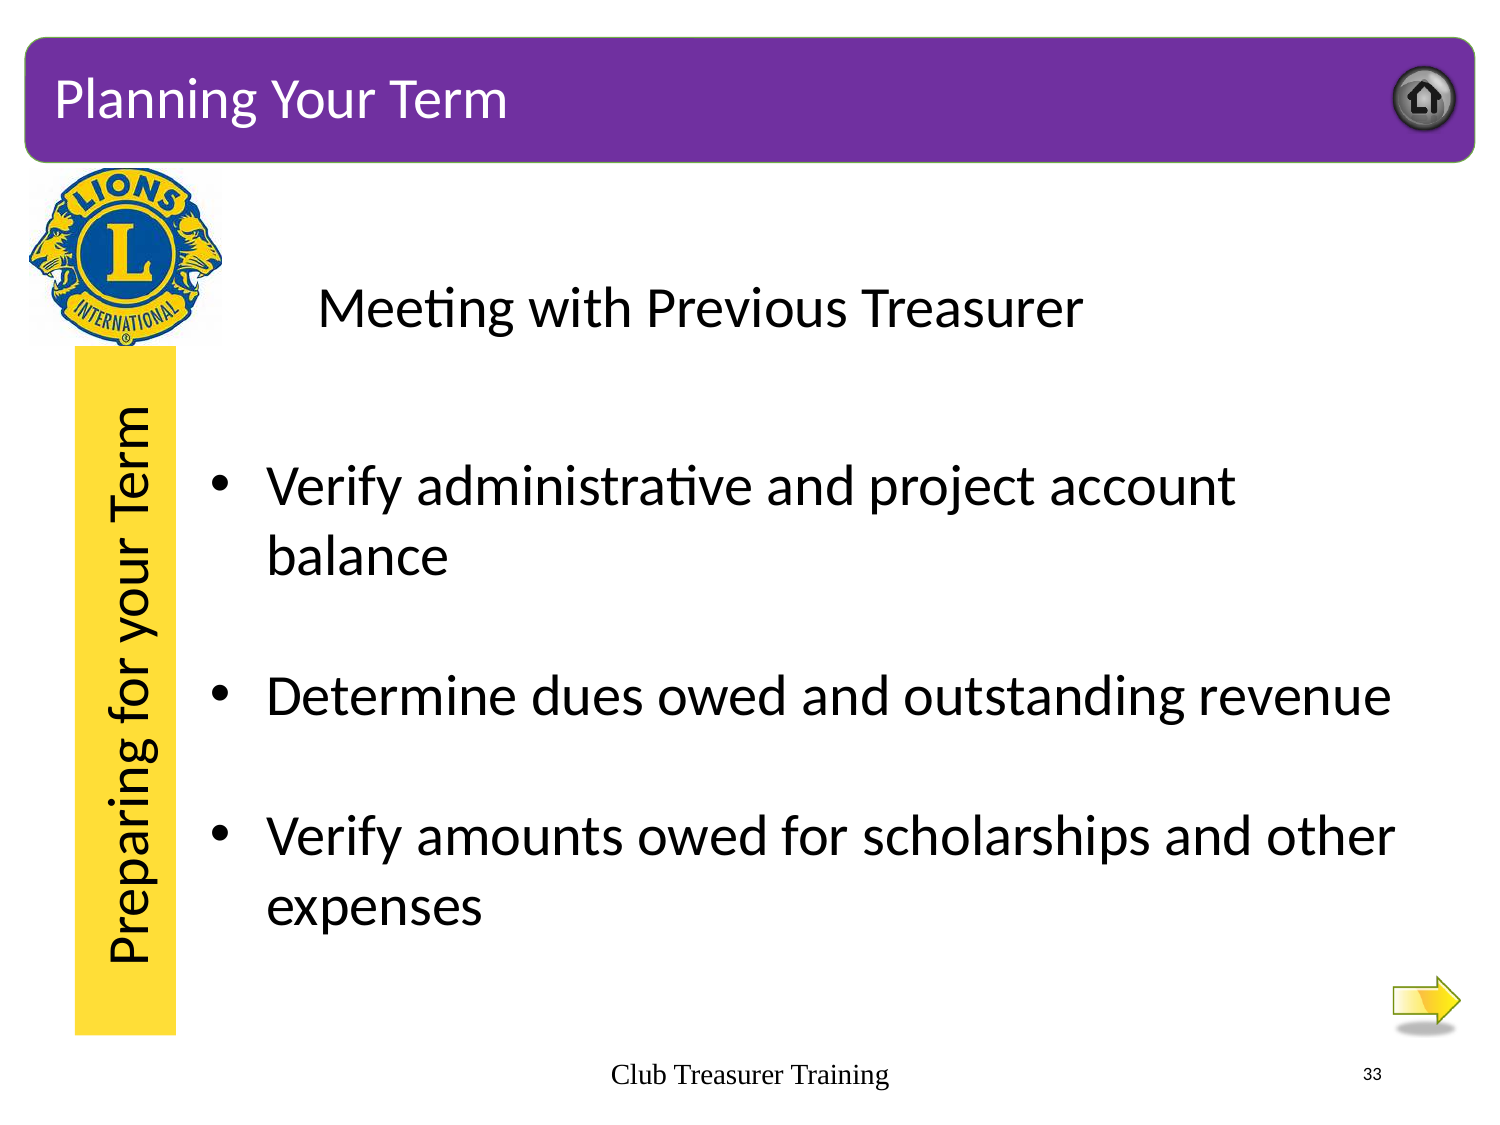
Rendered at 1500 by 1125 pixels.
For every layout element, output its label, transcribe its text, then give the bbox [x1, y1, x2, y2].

footer Club Treasurer Training [496, 1042, 1004, 1103]
text_box Meeting with Previous Treasurer [302, 191, 1428, 347]
text_box Preparing for your Term [74, 346, 176, 1036]
slide_number 33 [1059, 1042, 1397, 1103]
text_box Verify administrative and project account balance Determine dues owed and outstanding revenue Verify amounts owed for scholarships and other expenses [195, 439, 1433, 945]
picture [1387, 962, 1463, 1038]
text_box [0, 37, 1500, 163]
picture [1387, 62, 1460, 134]
picture [29, 168, 222, 346]
